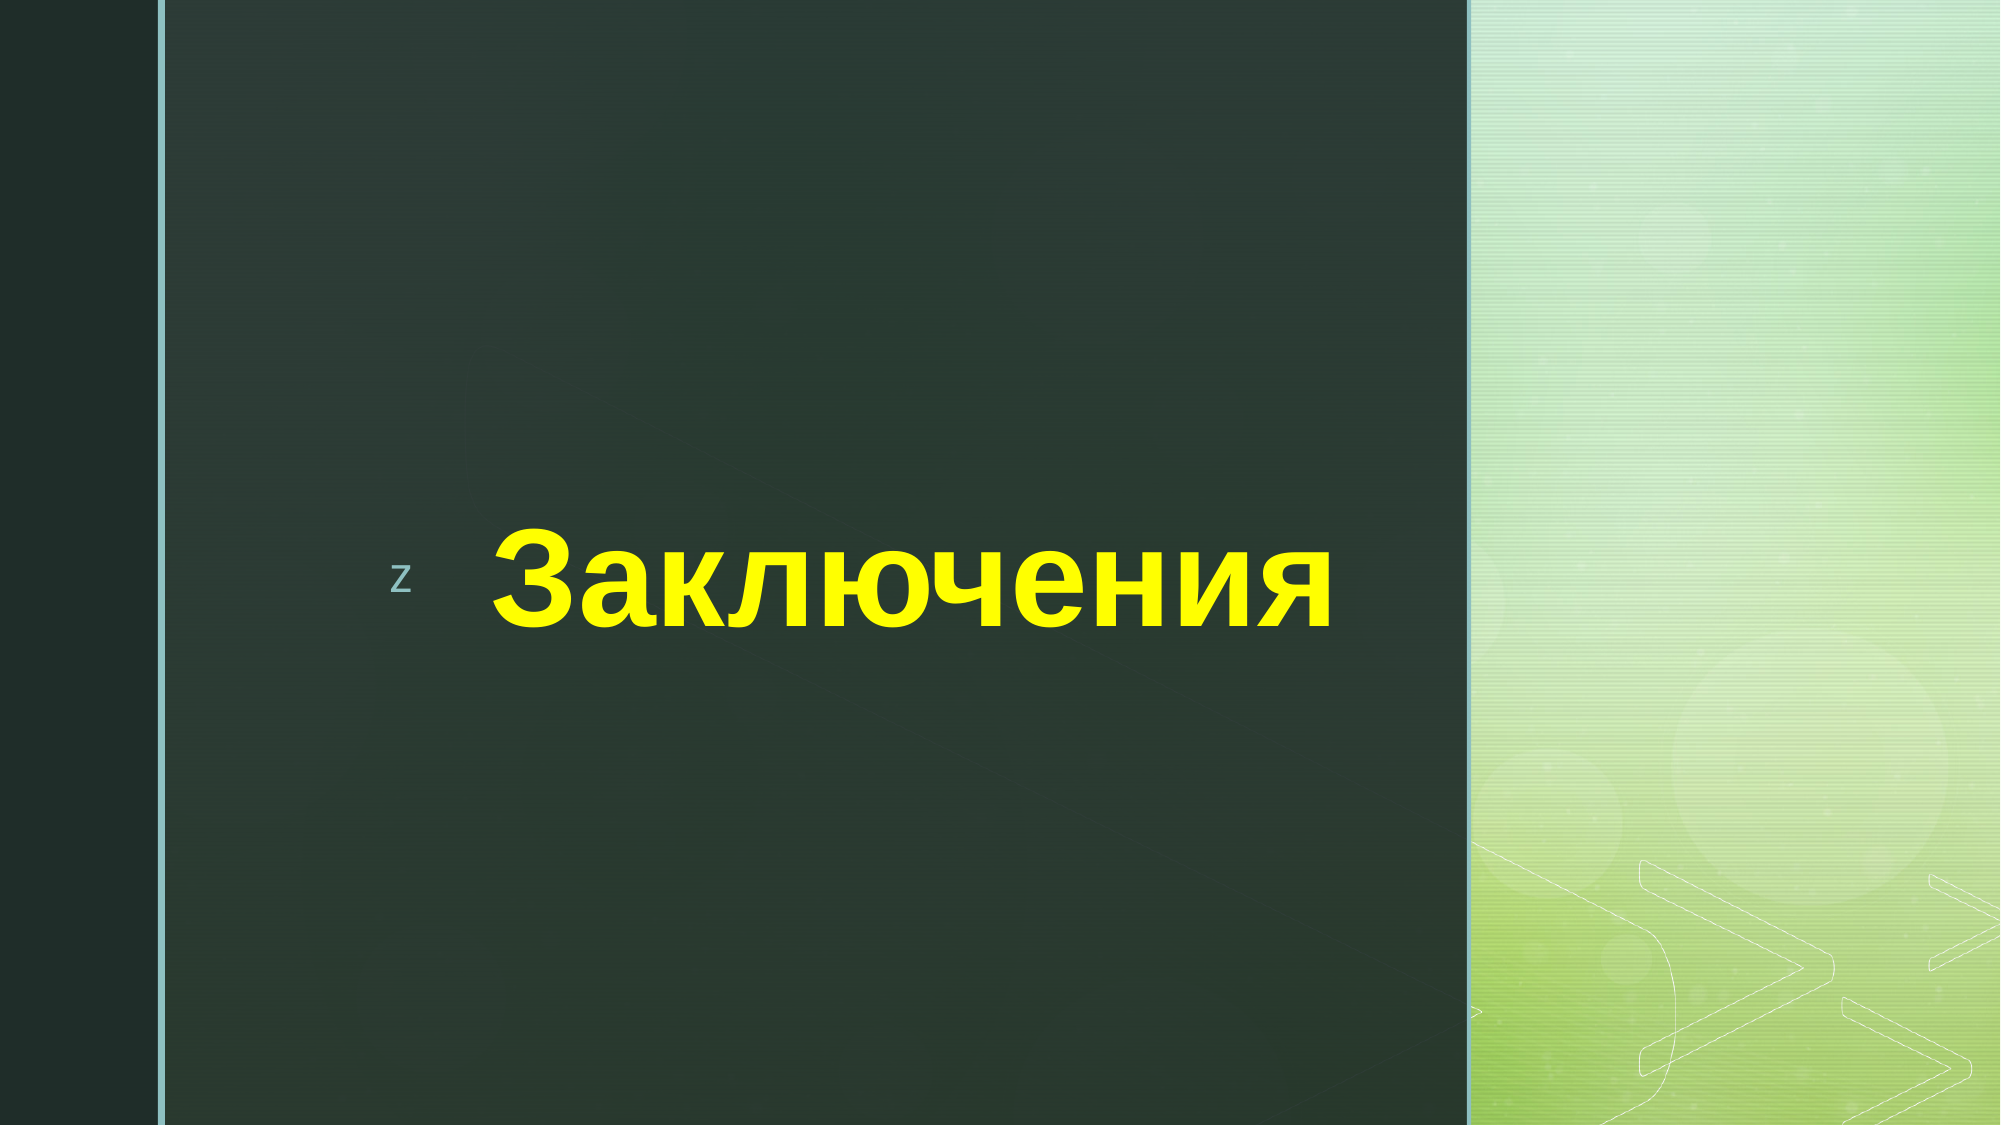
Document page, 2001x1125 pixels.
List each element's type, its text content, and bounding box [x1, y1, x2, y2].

title Заключения [365, 498, 1466, 627]
picture [1472, 0, 2001, 1125]
